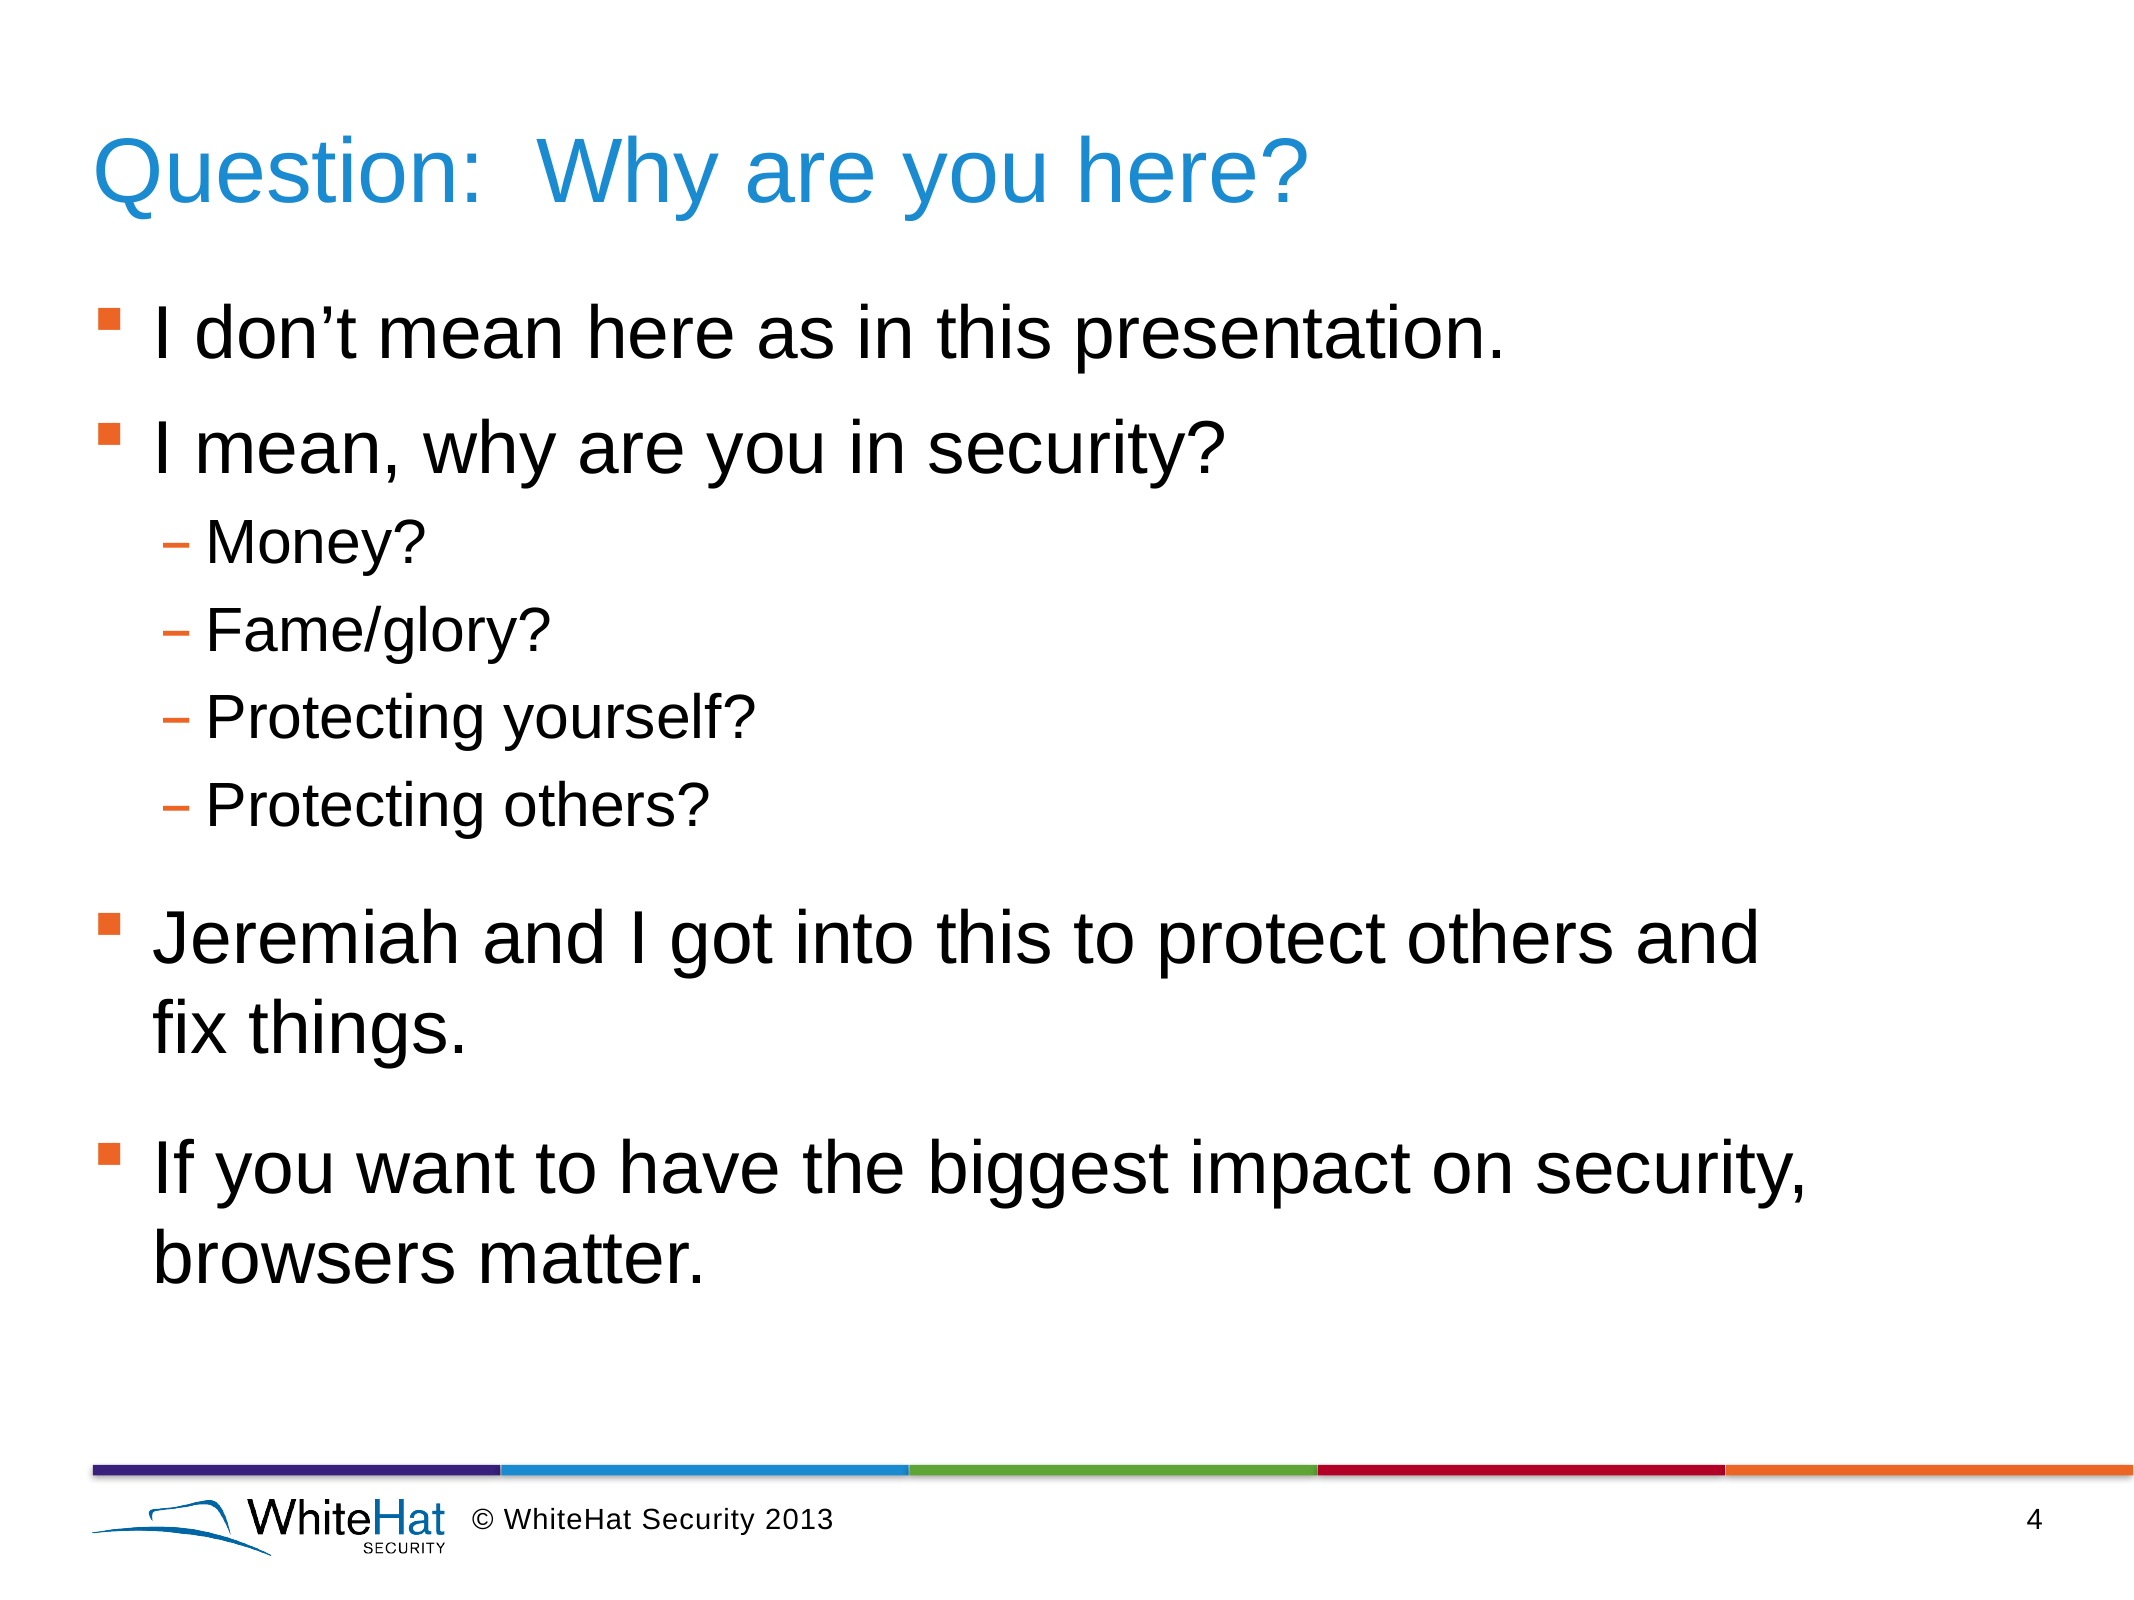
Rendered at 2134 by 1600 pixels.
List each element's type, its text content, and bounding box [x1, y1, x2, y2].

slide_number 4 [1586, 1500, 2043, 1562]
title Question: Why are you here? [92, 110, 2043, 243]
footer © WhiteHat Security 2013 [472, 1500, 1385, 1562]
list I don’t mean here as in this presentation. I mean, why are you in security? Money? Fame/glory? Protecting yourself? Protecting others? Jeremiah and I got into this to protect others and fix things. If you want to have the biggest impact on security, browsers matter. [92, 283, 2043, 1423]
picture [92, 1499, 445, 1556]
